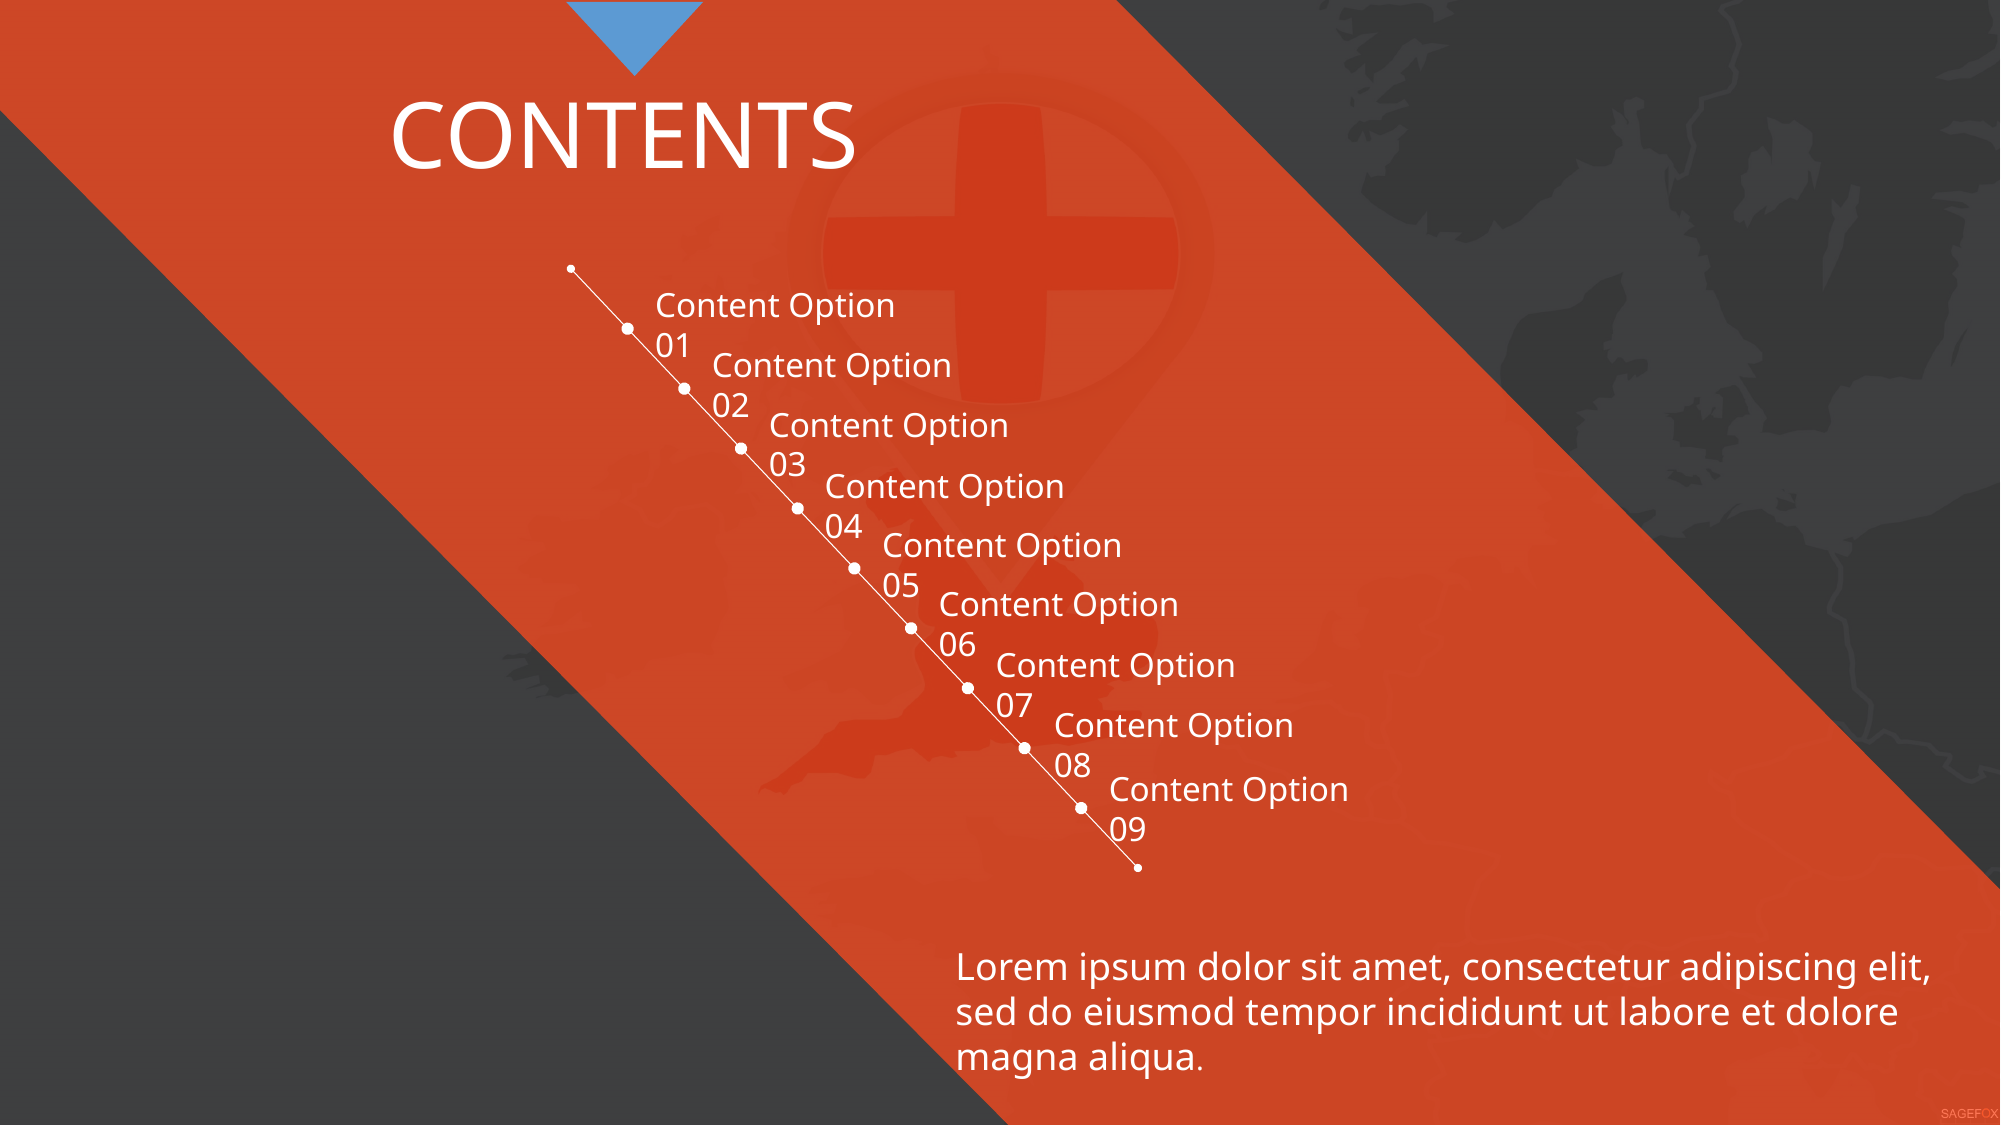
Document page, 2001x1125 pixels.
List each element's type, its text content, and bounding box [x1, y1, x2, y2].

text_box Content Option 03 [753, 396, 1054, 491]
text_box Content Option 08 [1038, 696, 1339, 792]
text_box [0, 0, 2000, 1058]
text_box [563, 0, 706, 78]
text_box Content Option 09 [1093, 761, 1394, 856]
text_box Content Option 04 [809, 458, 1110, 553]
text_box Content Option 06 [924, 576, 1224, 671]
text_box Lorem ipsum dolor sit amet, consectetur adipiscing elit, sed do eiusmod tempor incididunt ut labore et dolore magna aliqua. [940, 935, 2000, 1085]
text_box Content Option 02 [697, 336, 998, 432]
text_box [967, 1085, 2000, 1125]
text_box Content Option 01 [640, 277, 941, 372]
text_box CONTENTS [324, 69, 924, 194]
text_box Content Option 05 [867, 517, 1168, 612]
text_box Content Option 07 [980, 636, 1281, 732]
